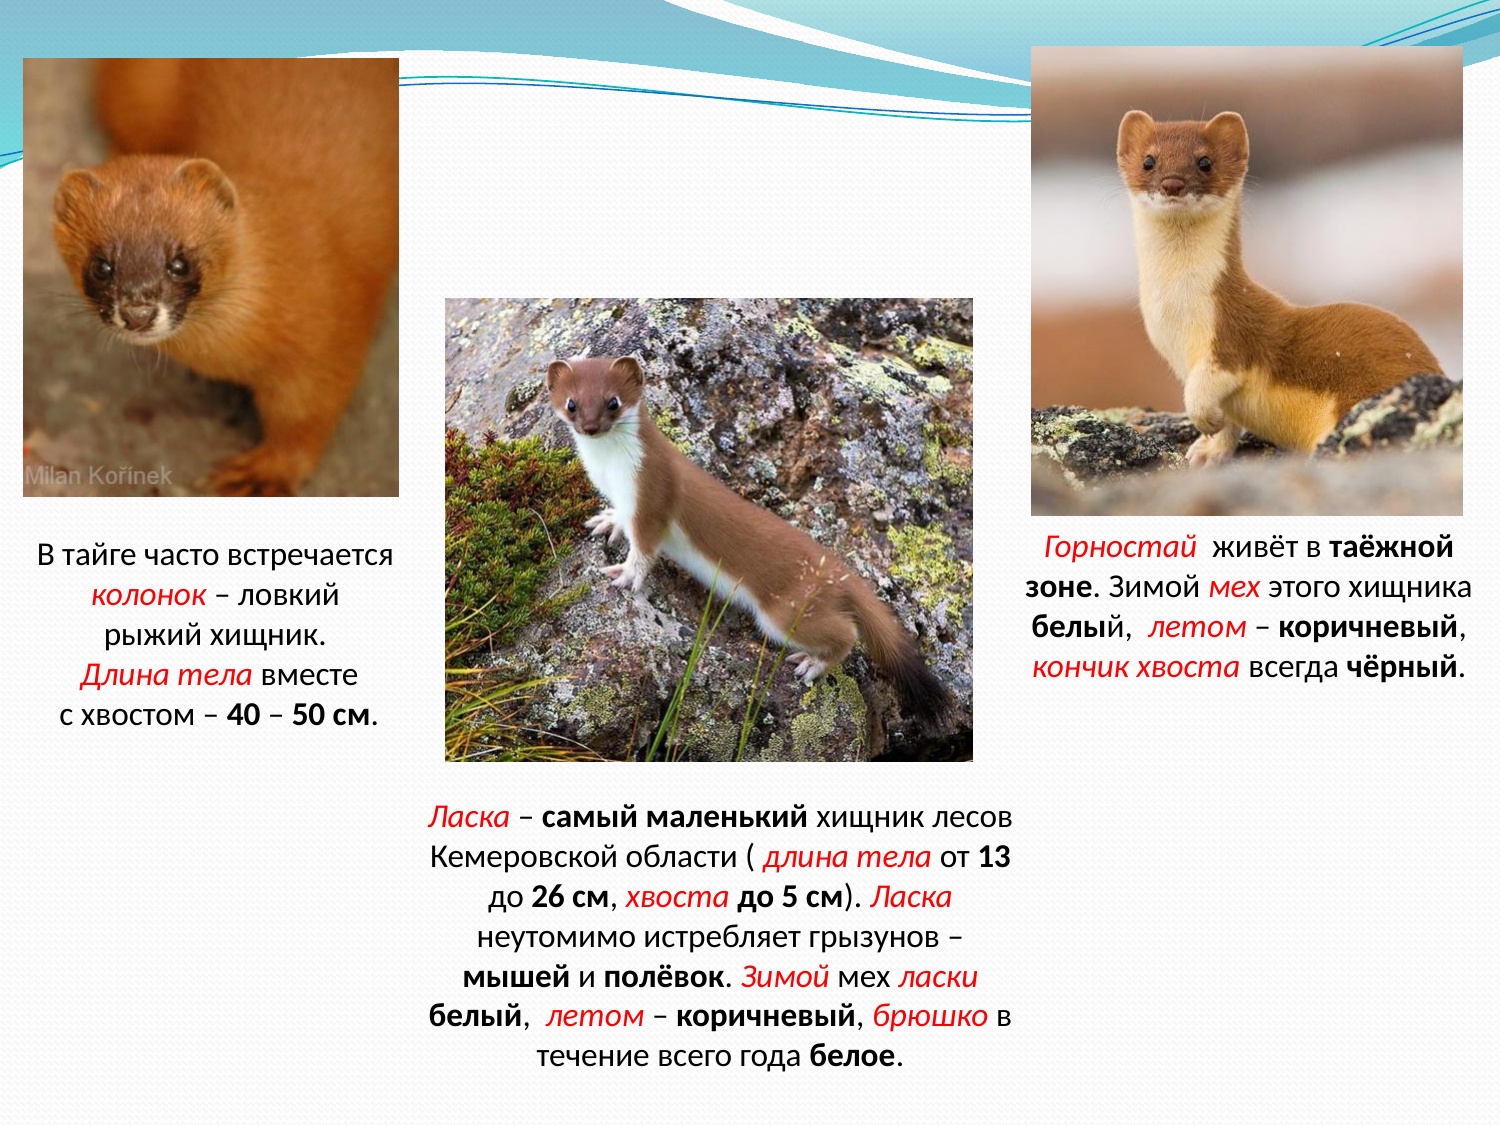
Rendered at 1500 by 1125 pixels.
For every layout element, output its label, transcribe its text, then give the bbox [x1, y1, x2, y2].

text_box Горностай живёт в таёжной зоне. Зимой мех этого хищника белый, летом – коричневый, кончик хвоста всегда чёрный. [1009, 516, 1489, 692]
picture [23, 58, 399, 498]
picture [445, 298, 973, 762]
text_box Ласка – самый маленький хищник лесов Кемеровской области ( длина тела от 13 до 26 см, хвоста до 5 см). Ласка неутомимо истребляет грызунов – мышей и полёвок. Зимой мех ласки белый, летом – коричневый, брюшко в течение всего года белое. [407, 786, 1034, 1081]
picture [1030, 46, 1464, 516]
text_box В тайге часто встречается колонок – ловкий рыжий хищник. Длина тела вместе с хвостом – 40 – 50 см. [0, 524, 431, 740]
